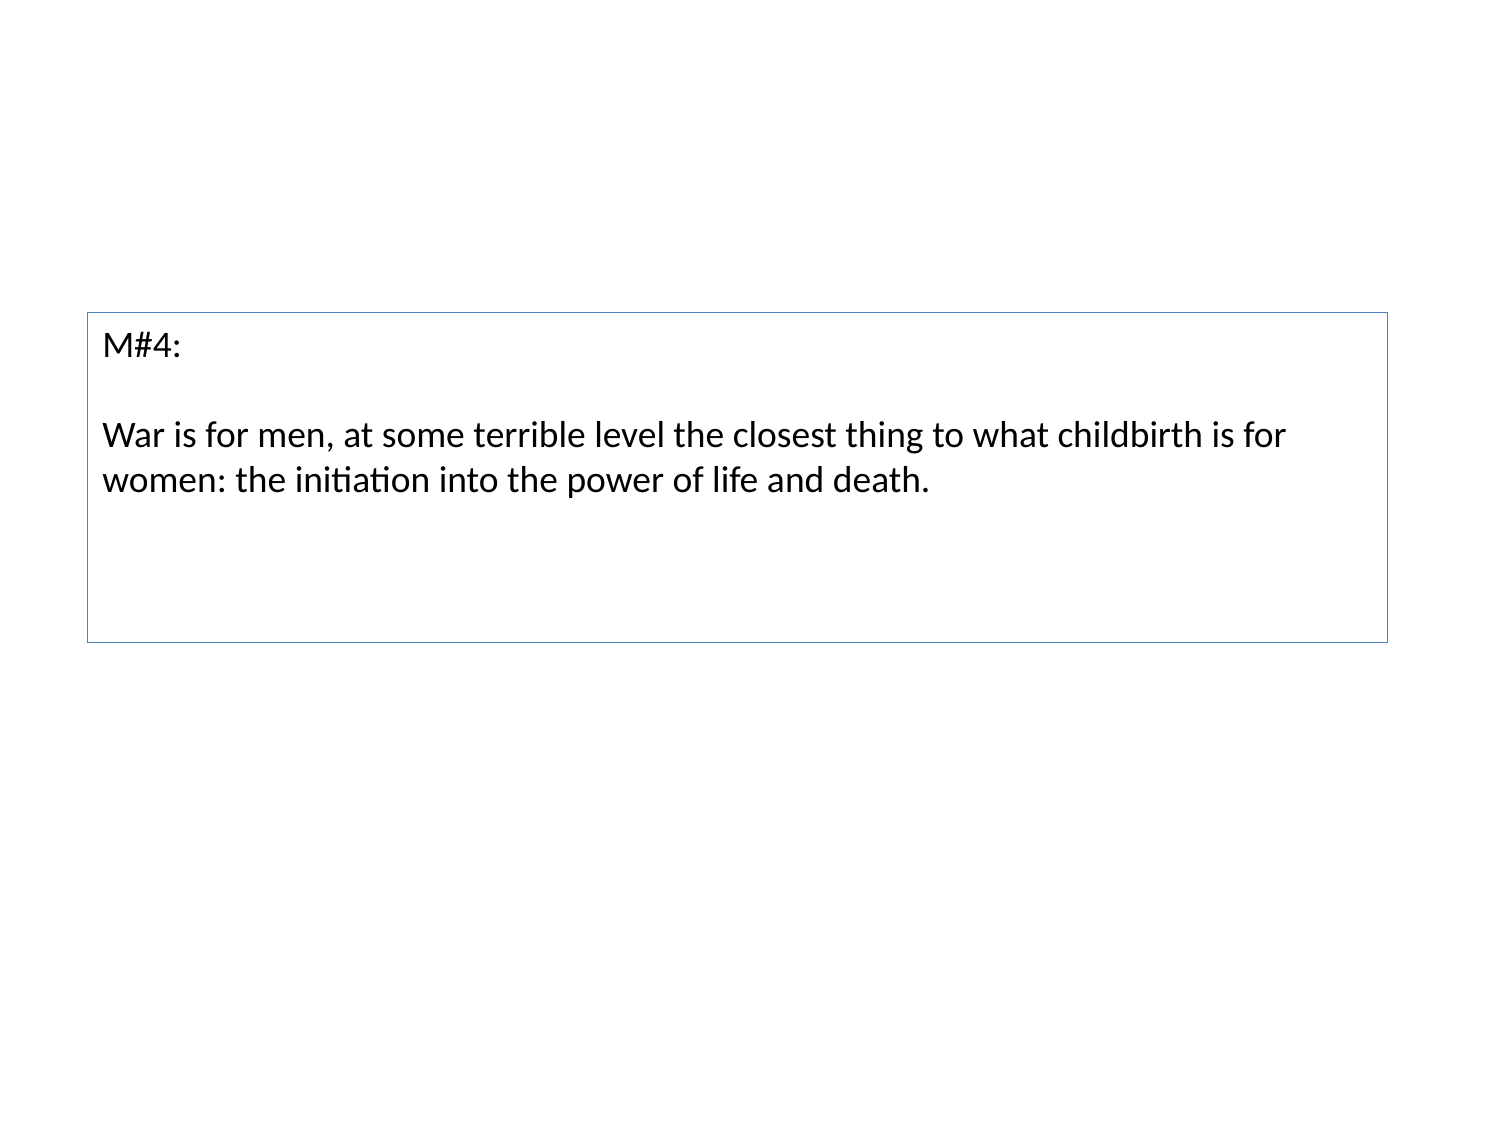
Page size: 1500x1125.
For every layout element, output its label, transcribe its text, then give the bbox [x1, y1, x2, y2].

text_box M#4: War is for men, at some terrible level the closest thing to what childbirth is for women: the initiation into the power of life and death. [87, 312, 1388, 643]
